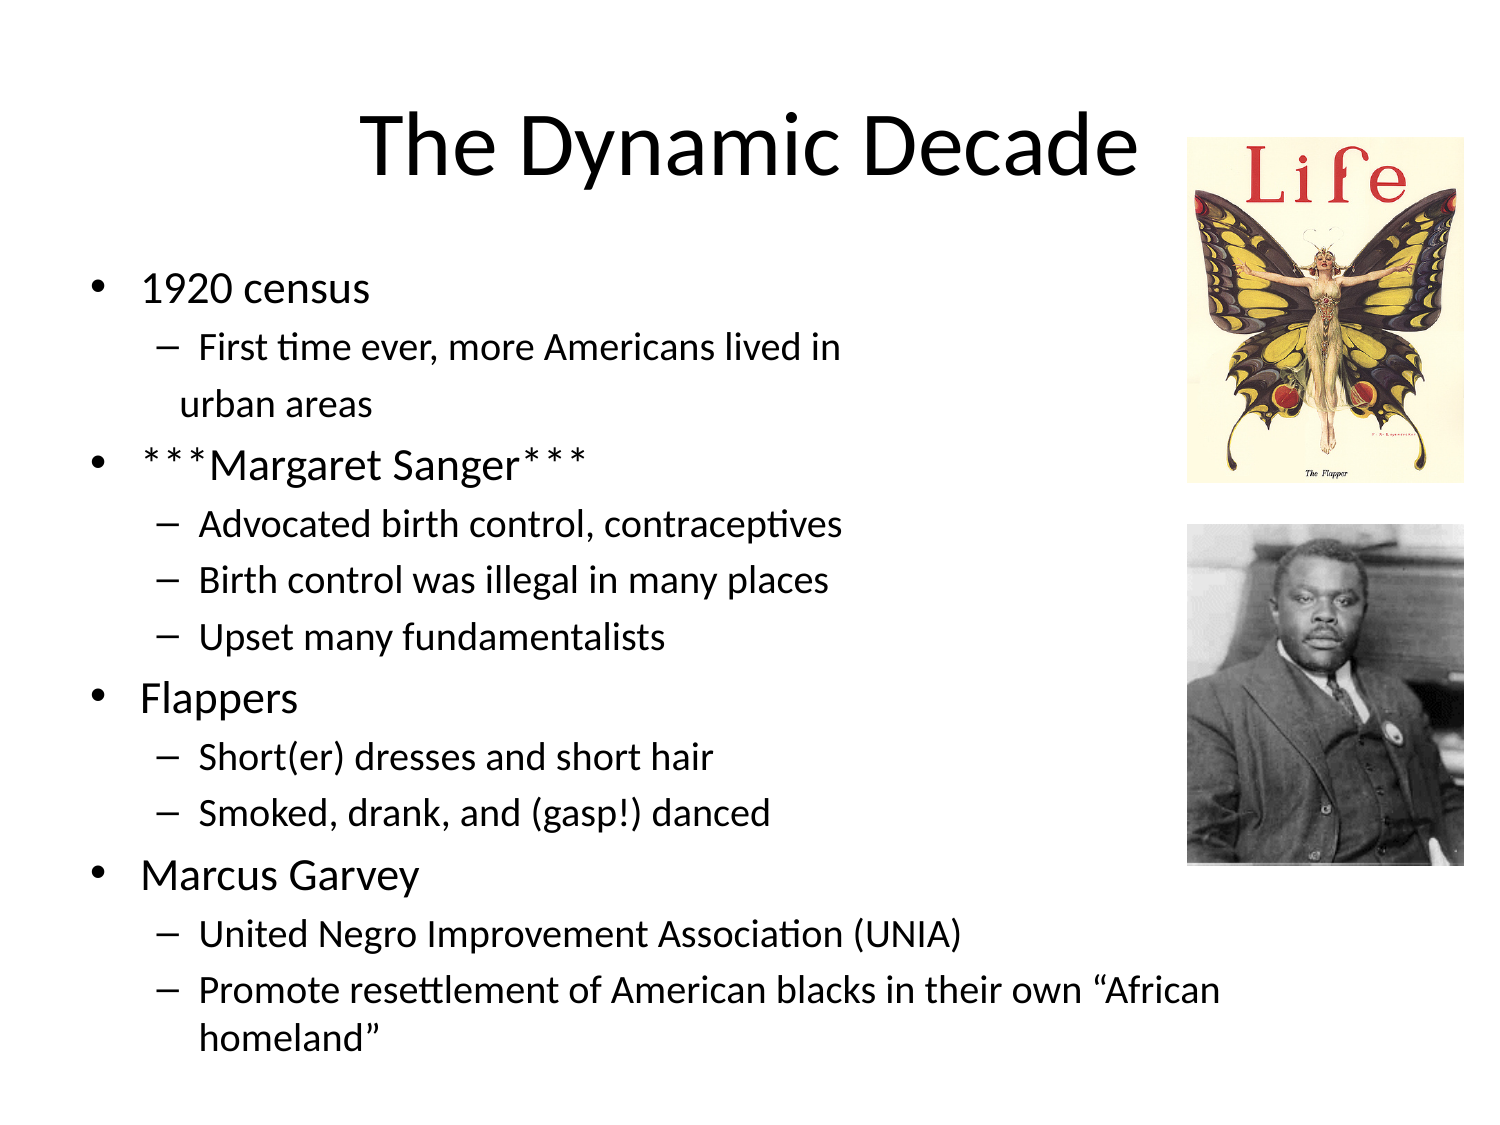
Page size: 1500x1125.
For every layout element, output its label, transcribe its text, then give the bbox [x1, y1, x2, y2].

title The Dynamic Decade [75, 45, 1425, 233]
picture [1187, 524, 1465, 866]
picture [1187, 137, 1465, 483]
list 1920 census First time ever, more Americans lived in urban areas ***Margaret Sanger*** Advocated birth control, contraceptives Birth control was illegal in many places Upset many fundamentalists Flappers Short(er) dresses and short hair Smoked, drank, and (gasp!) danced Marcus Garvey United Negro Improvement Association (UNIA) Promote resettlement of American blacks in their own “African homeland” [75, 249, 1425, 1075]
